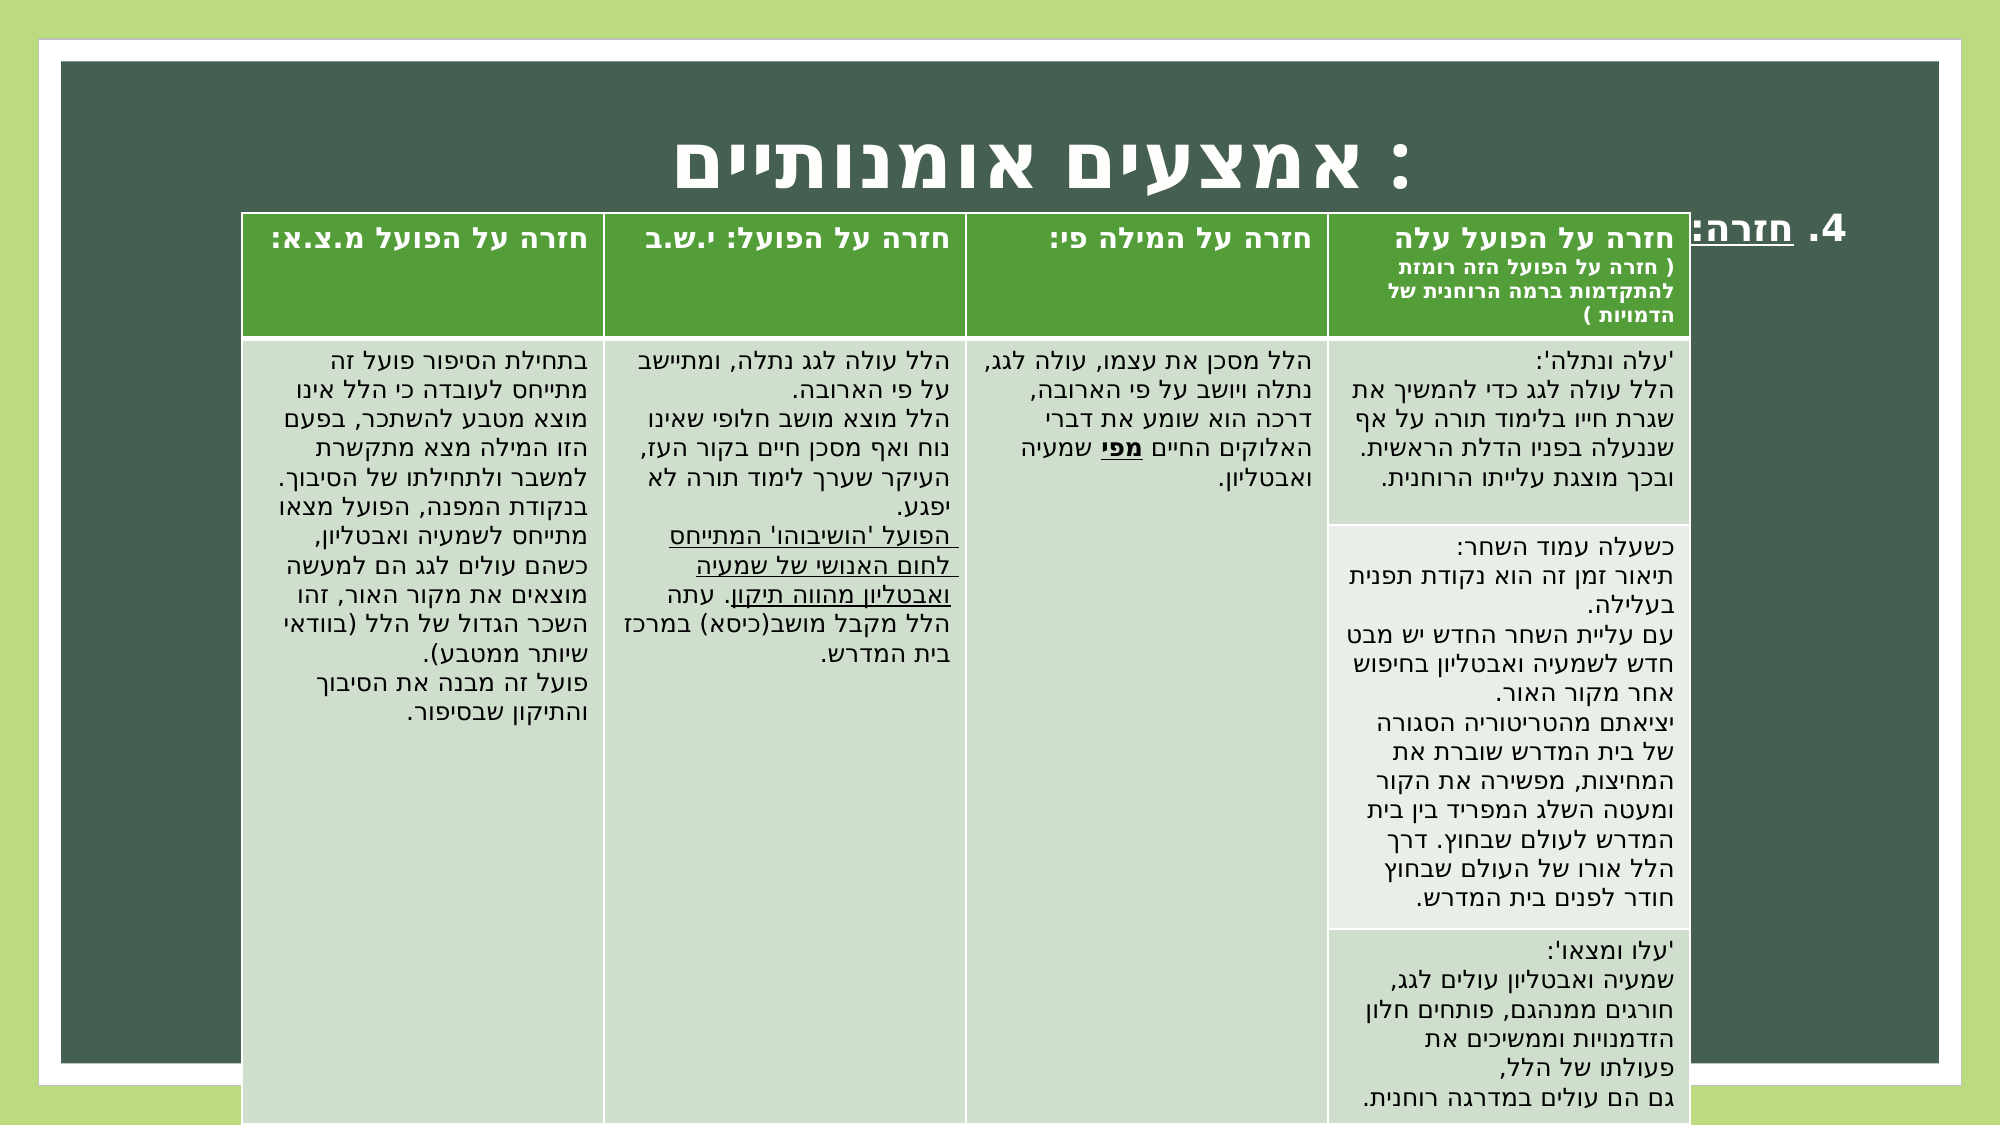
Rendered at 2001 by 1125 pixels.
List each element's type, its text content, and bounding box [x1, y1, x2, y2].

table_cell 'עלה ונתלה': הלל עולה לגג כדי להמשיך את שגרת חייו בלימוד תורה על אף שננעלה בפניו הדלת הראשית. ובכך מוצגת עלייתו הרוחנית. [1329, 341, 1689, 524]
table_header חזרה על הפועל: י.ש.ב [605, 214, 965, 336]
table_cell בתחילת הסיפור פועל זה מתייחס לעובדה כי הלל אינו מוצא מטבע להשתכר, בפעם הזו המילה מצא מתקשרת למשבר ולתחילתו של הסיבוך. בנקודת המפנה, הפועל מצאו מתייחס לשמעיה ואבטליון, כשהם עולים לגג הם למעשה מוצאים את מקור האור, זהו השכר הגדול של הלל (בוודאי שיותר ממטבע). פועל זה מבנה את הסיבוך והתיקון שבסיפור. [243, 341, 603, 1123]
table_cell 'עלו ומצאו': שמעיה ואבטליון עולים לגג, חורגים ממנהגם, פותחים חלון הזדמנויות וממשיכים את פעולתו של הלל, גם הם עולים במדרגה רוחנית. [1329, 930, 1689, 1123]
table_cell כשעלה עמוד השחר: תיאור זמן זה הוא נקודת תפנית בעלילה. עם עליית השחר החדש יש מבט חדש לשמעיה ואבטליון בחיפוש אחר מקור האור. יציאתם מהטריטוריה הסגורה של בית המדרש שוברת את המחיצות, מפשירה את הקור ומעטה השלג המפריד בין בית המדרש לעולם שבחוץ. דרך הלל אורו של העולם שבחוץ חודר לפנים בית המדרש. [1329, 526, 1689, 928]
table_header חזרה על הפועל עלה ( חזרה על הפועל הזה רומזת להתקדמות ברמה הרוחנית של הדמויות ) [1329, 214, 1689, 336]
text_box 4. חזרה: [861, 173, 1862, 324]
table_header חזרה על הפועל מ.צ.א: [243, 214, 603, 336]
table_header חזרה על המילה פי: [967, 214, 1327, 336]
table_cell הלל עולה לגג נתלה, ומתיישב על פי הארובה. הלל מוצא מושב חלופי שאינו נוח ואף מסכן חיים בקור העז, העיקר שערך לימוד תורה לא יפגע. הפועל 'הושיבוהו' המתייחס לחום האנושי של שמעיה ואבטליון מהווה תיקון. עתה הלל מקבל מושב(כיסא) במרכז בית המדרש. [605, 341, 965, 1123]
table_cell הלל מסכן את עצמו, עולה לגג, נתלה ויושב על פי הארובה, דרכה הוא שומע את דברי האלוקים החיים מפי שמעיה ואבטליון. [967, 341, 1327, 1123]
text_box אמצעים אומנותיים : [655, 102, 1427, 212]
